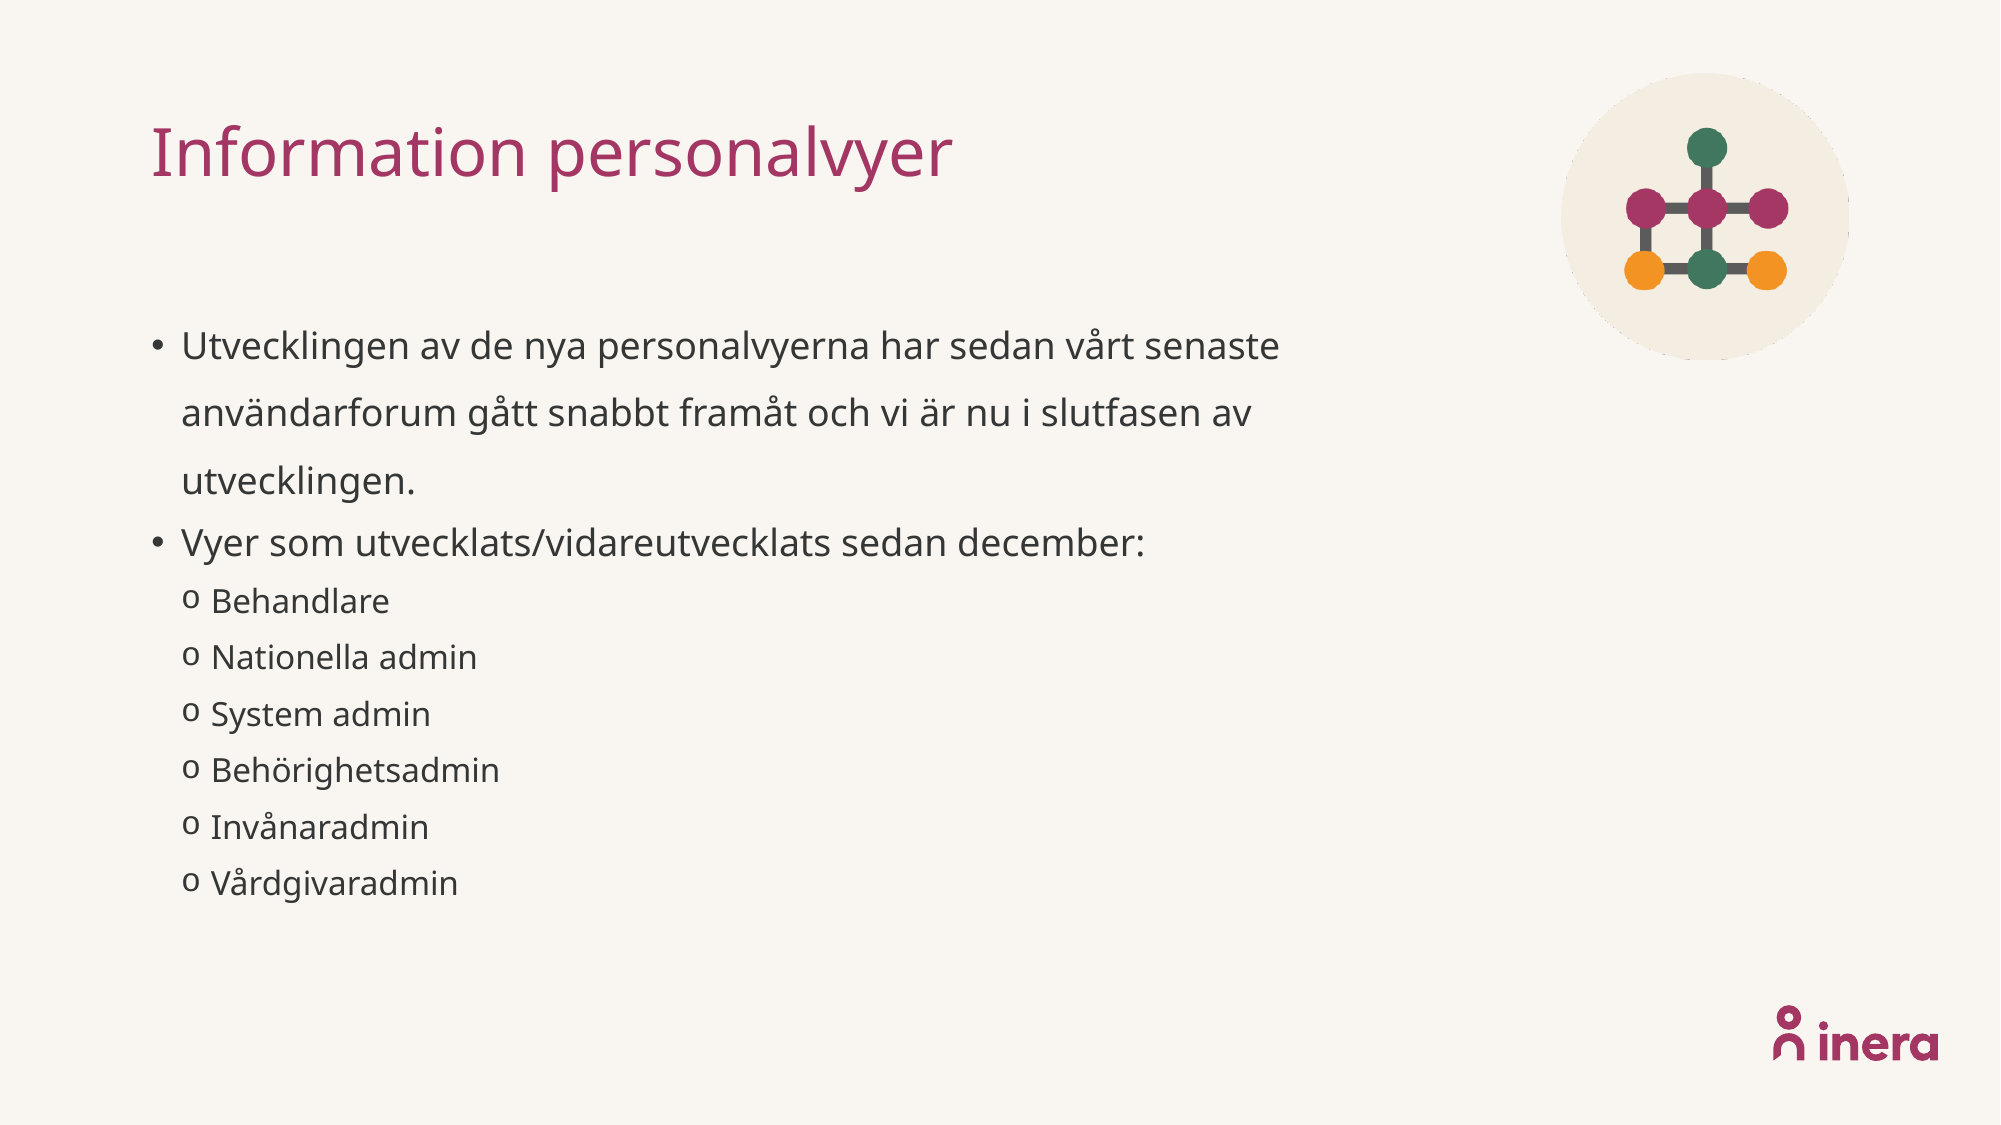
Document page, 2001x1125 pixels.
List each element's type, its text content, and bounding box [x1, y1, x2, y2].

list Utvecklingen av de nya personalvyerna har sedan vårt senaste användarforum gått snabbt framåt och vi är nu i slutfasen av utvecklingen. Vyer som utvecklats/vidareutvecklats sedan december: Behandlare Nationella admin System admin Behörighetsadmin Invånaradmin Vårdgivaradmin [151, 299, 1327, 925]
title Information personalvyer [151, 109, 1561, 243]
picture [1561, 73, 1849, 360]
